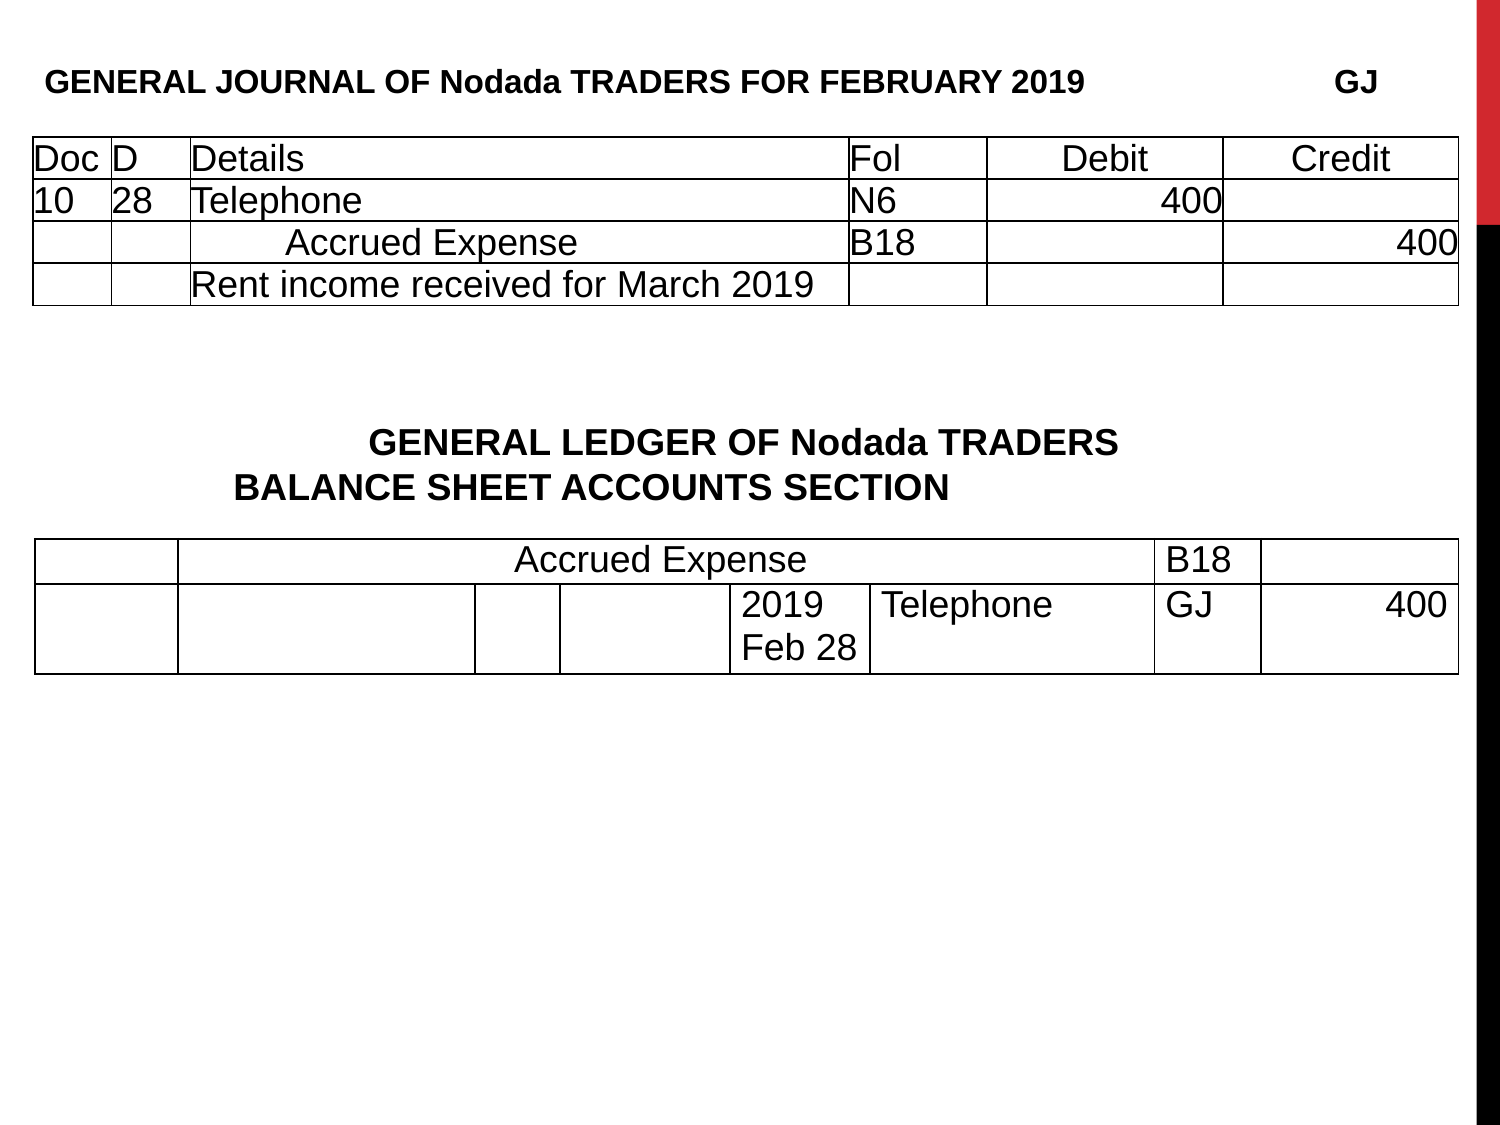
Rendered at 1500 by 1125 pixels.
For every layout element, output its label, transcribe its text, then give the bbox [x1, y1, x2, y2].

table_cell [34, 222, 111, 262]
table_cell [476, 585, 559, 673]
table_cell [36, 585, 177, 673]
table_header [1262, 540, 1458, 583]
table_cell [112, 222, 190, 262]
table_cell 400 [1262, 585, 1458, 673]
table_header B18 [1155, 540, 1260, 583]
table_cell [988, 222, 1222, 262]
table_header D [112, 138, 190, 178]
table_header Fol [850, 138, 986, 178]
table_cell B18 [850, 222, 986, 262]
table_header Credit [1224, 138, 1458, 178]
table_header Debit [988, 138, 1222, 178]
table_cell 2019 Feb 28 [731, 585, 869, 673]
table_cell [112, 264, 190, 305]
table_cell [34, 264, 111, 305]
table_cell [988, 264, 1222, 305]
table_cell 28 [112, 180, 190, 220]
table_cell [850, 264, 986, 305]
table_cell [1224, 264, 1458, 305]
table_cell [179, 585, 474, 673]
table_header [36, 540, 177, 583]
text_box GENERAL LEDGER OF Nodada TRADERS BALANCE SHEET ACCOUNTS SECTION [29, 410, 1459, 516]
text_box GENERAL JOURNAL OF Nodada TRADERS FOR FEBRUARY 2019 GJ [29, 52, 1459, 108]
table_header Details [191, 138, 848, 178]
table_cell Telephone [191, 180, 848, 220]
table_cell Rent income received for March 2019 [191, 264, 848, 305]
table_cell [561, 585, 729, 673]
table_header Doc [34, 138, 111, 178]
table_cell N6 [850, 180, 986, 220]
table_cell Telephone [871, 585, 1154, 673]
table_cell 10 [34, 180, 111, 220]
table_header Accrued Expense [179, 540, 1154, 583]
table_cell GJ [1155, 585, 1260, 673]
table_cell [1224, 180, 1458, 220]
table_cell 400 [1224, 222, 1458, 262]
table_cell 400 [988, 180, 1222, 220]
table_cell Accrued Expense [191, 222, 848, 262]
